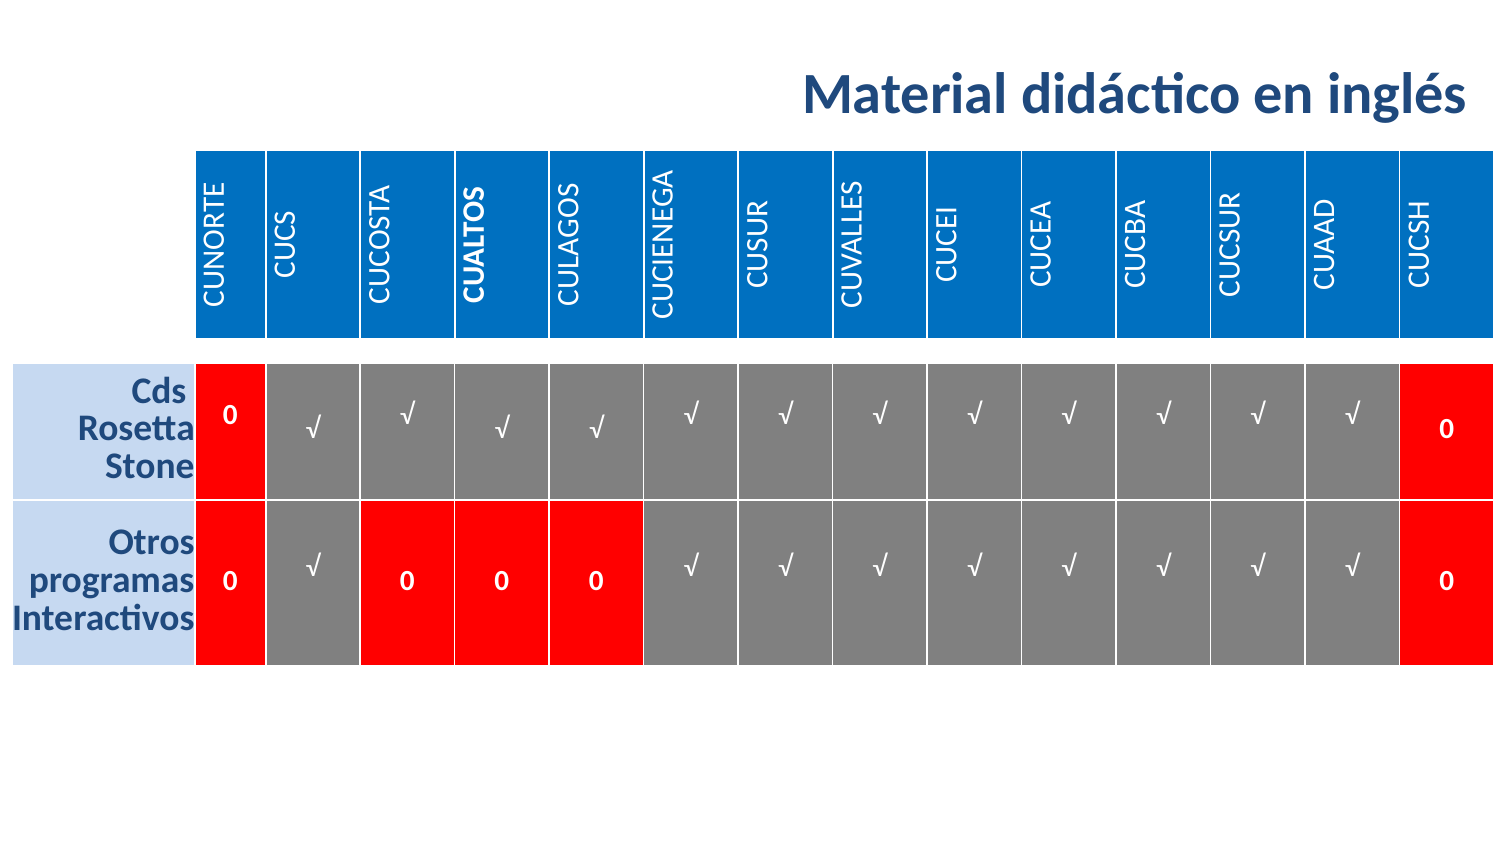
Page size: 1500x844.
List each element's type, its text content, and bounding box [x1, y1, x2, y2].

table_header CUCSUR [1211, 151, 1304, 338]
table_header CUAAD [1306, 151, 1399, 338]
table_header √ [361, 364, 454, 499]
table_header √ [1022, 364, 1115, 499]
table_cell √ [833, 501, 926, 665]
table_header CUALTOS [456, 151, 548, 338]
table_header √ [1306, 364, 1399, 499]
table_cell Otros programas Interactivos [13, 501, 194, 665]
table_cell 0 [550, 501, 643, 665]
table_cell √ [1306, 501, 1399, 665]
table_header √ [267, 364, 359, 499]
table_header CUCSH [1400, 151, 1493, 338]
table_cell √ [1211, 501, 1304, 665]
title Material didáctico en inglés [88, 20, 1483, 161]
table_header CUVALLES [834, 151, 926, 338]
table_header 0 [1400, 364, 1493, 499]
table_cell 0 [1400, 501, 1493, 665]
table_header CUCIENEGA [645, 151, 737, 338]
table_header CUCEA [1022, 151, 1115, 338]
table_header CULAGOS [550, 151, 643, 338]
table_header √ [644, 364, 737, 499]
table_header CUNORTE [196, 151, 265, 338]
table_cell √ [928, 501, 1021, 665]
table_cell √ [267, 501, 359, 665]
table_cell 0 [361, 501, 454, 665]
table_header CUCBA [1117, 151, 1210, 338]
table_cell √ [1117, 501, 1210, 665]
table_header CUCOSTA [361, 151, 454, 338]
table_cell √ [644, 501, 737, 665]
table_header CUSUR [739, 151, 832, 338]
table_header √ [1211, 364, 1304, 499]
table_header √ [739, 364, 832, 499]
table_header CUCEI [928, 151, 1021, 338]
table_header √ [550, 364, 643, 499]
table_cell 0 [455, 501, 548, 665]
table_header 0 [196, 364, 265, 499]
table_header CUCS [267, 151, 359, 338]
table_header √ [1117, 364, 1210, 499]
table_header √ [455, 364, 548, 499]
table_cell √ [1022, 501, 1115, 665]
table_cell 0 [196, 501, 265, 665]
table_cell √ [739, 501, 832, 665]
table_header √ [928, 364, 1021, 499]
table_header √ [833, 364, 926, 499]
table_header Cds Rosetta Stone [13, 364, 194, 499]
